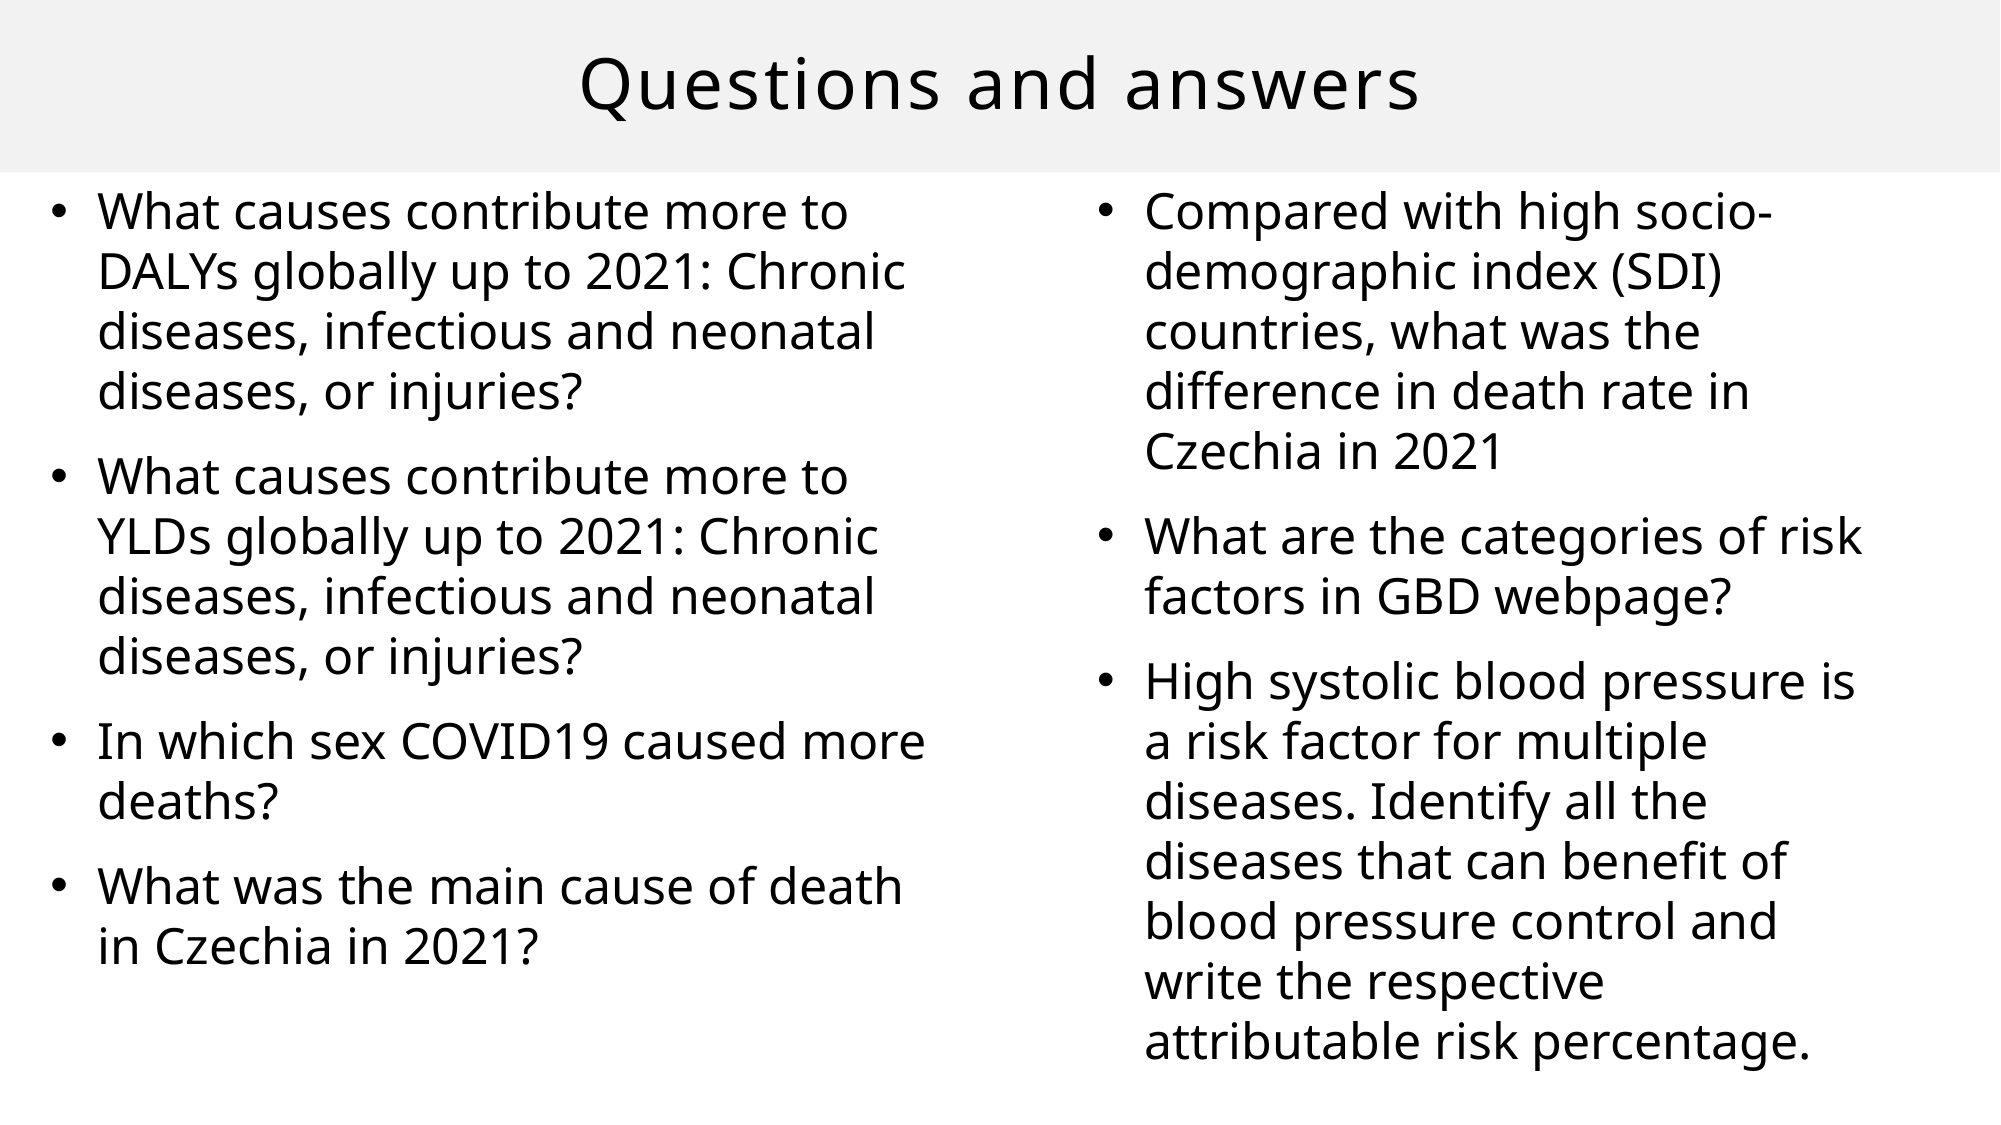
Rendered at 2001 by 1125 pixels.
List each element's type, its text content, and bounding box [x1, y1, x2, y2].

text_box Compared with high socio-demographic index (SDI) countries, what was the difference in death rate in Czechia in 2021 What are the categories of risk factors in GBD webpage? High systolic blood pressure is a risk factor for multiple diseases. Identify all the diseases that can benefit of blood pressure control and write the respective attributable risk percentage. [1082, 172, 1901, 1077]
text_box What causes contribute more to DALYs globally up to 2021: Chronic diseases, infectious and neonatal diseases, or injuries? What causes contribute more to YLDs globally up to 2021: Chronic diseases, infectious and neonatal diseases, or injuries? In which sex COVID19 caused more deaths? What was the main cause of death in Czechia in 2021? [35, 172, 959, 983]
title Questions and answers [0, 0, 2000, 173]
